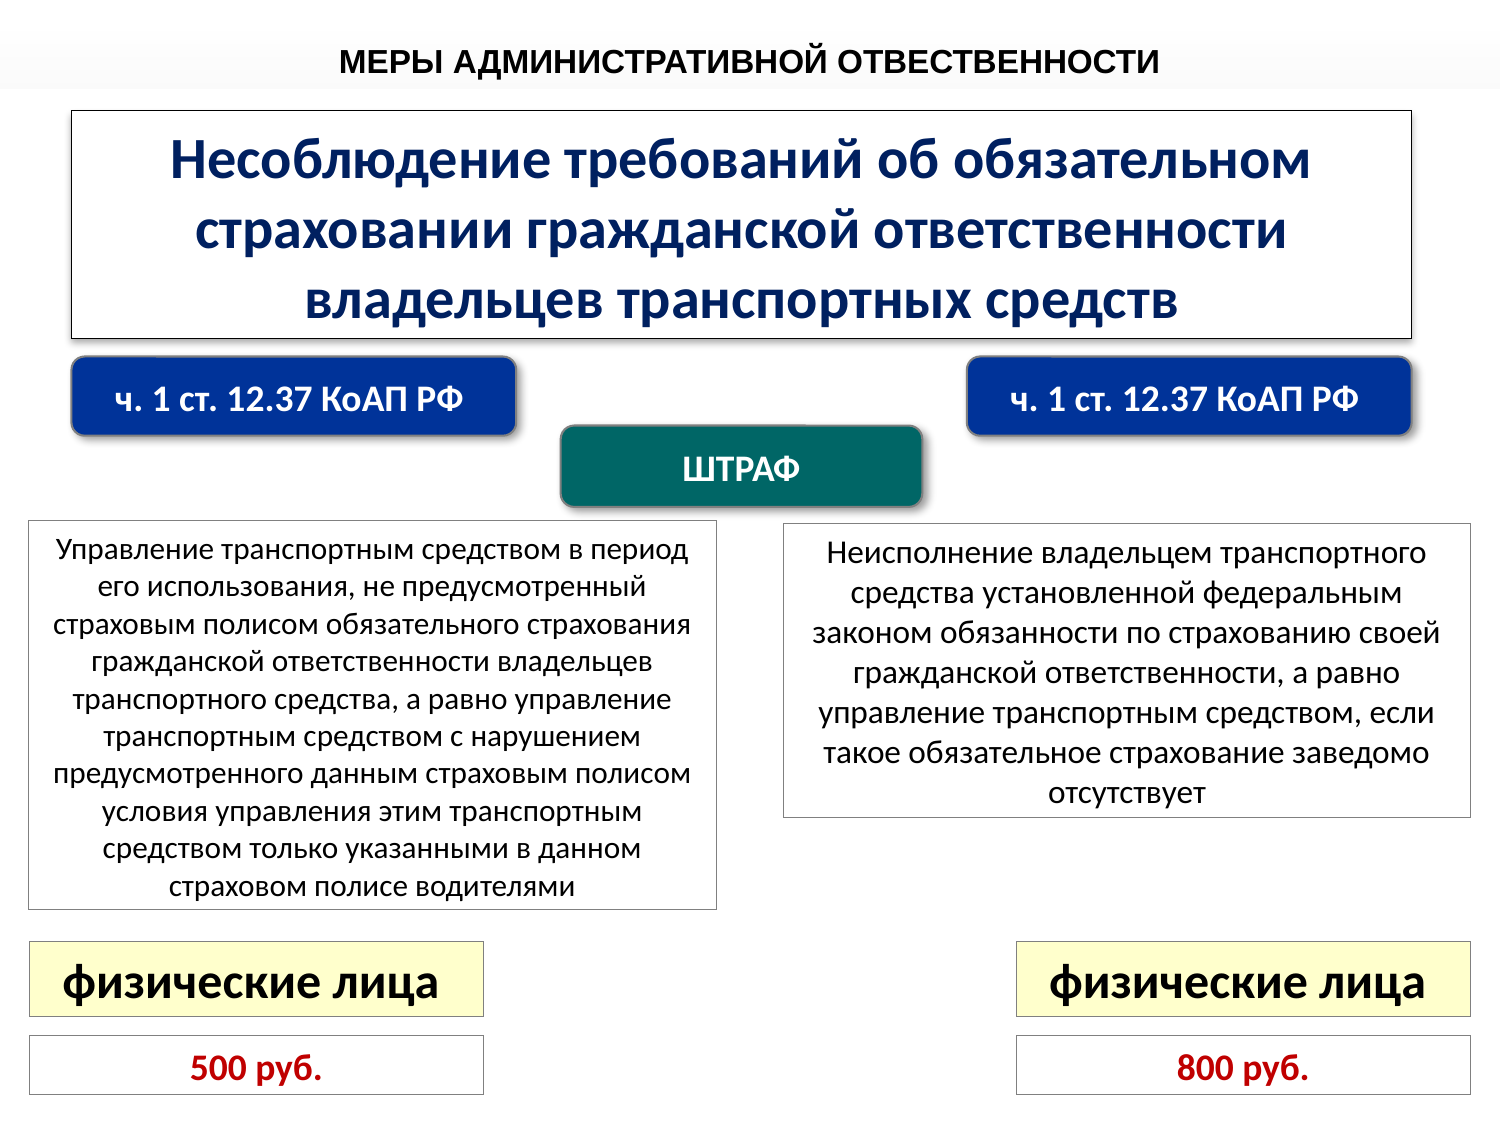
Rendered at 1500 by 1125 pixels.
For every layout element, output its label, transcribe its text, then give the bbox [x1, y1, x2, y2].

text_box Неисполнение владельцем транспортного средства установленной федеральным законом обязанности по страхованию своей гражданской ответственности, а равно управление транспортным средством, если такое обязательное страхование заведомо отсутствует [783, 523, 1471, 818]
text_box МЕРЫ АДМИНИСТРАТИВНОЙ ОТВЕСТВЕННОСТИ [0, 26, 1500, 89]
text_box ч. 1 ст. 12.37 КоАП РФ [965, 355, 1413, 437]
text_box ч. 1 ст. 12.37 КоАП РФ [70, 355, 518, 437]
text_box Управление транспортным средством в период его использования, не предусмотренный страховым полисом обязательного страхования гражданской ответственности владельцев транспортного средства, а равно управление транспортным средством с нарушением предусмотренного данным страховым полисом условия управления этим транспортным средством только указанными в данном страховом полисе водителями [28, 520, 717, 910]
text_box ШТРАФ [559, 424, 924, 508]
text_box физические лица [1016, 941, 1471, 1017]
text_box физические лица [29, 941, 484, 1017]
text_box 800 руб. [1016, 1035, 1471, 1095]
text_box Несоблюдение требований об обязательном страховании гражданской ответственности владельцев транспортных средств [71, 110, 1412, 339]
text_box 500 руб. [29, 1035, 484, 1095]
